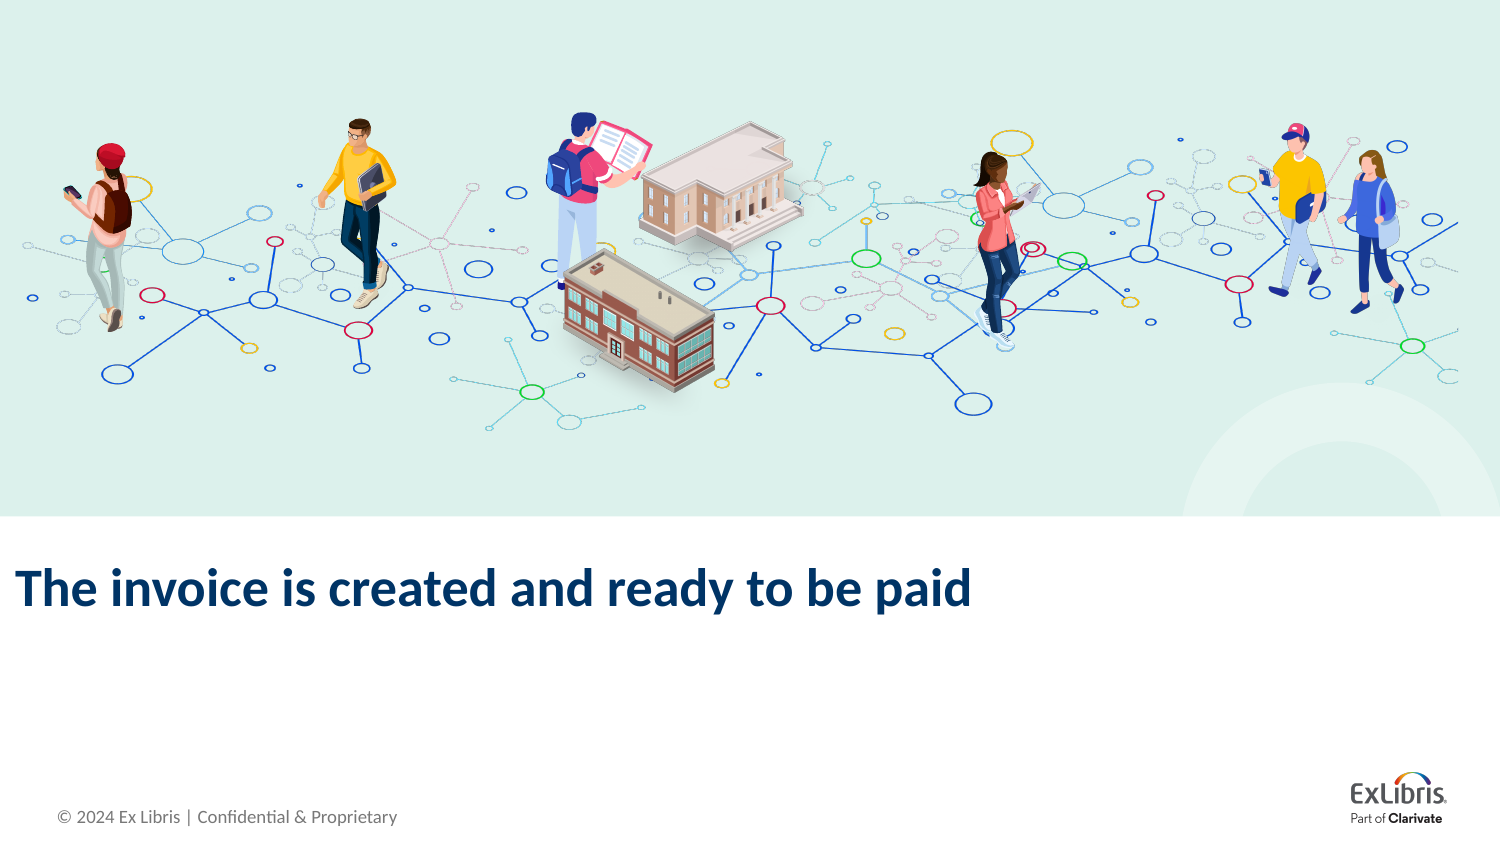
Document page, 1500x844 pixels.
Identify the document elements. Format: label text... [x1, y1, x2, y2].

picture [609, 165, 621, 174]
title The invoice is created and ready to be paid [0, 544, 1500, 749]
picture [1351, 772, 1447, 823]
picture [22, 95, 1459, 431]
